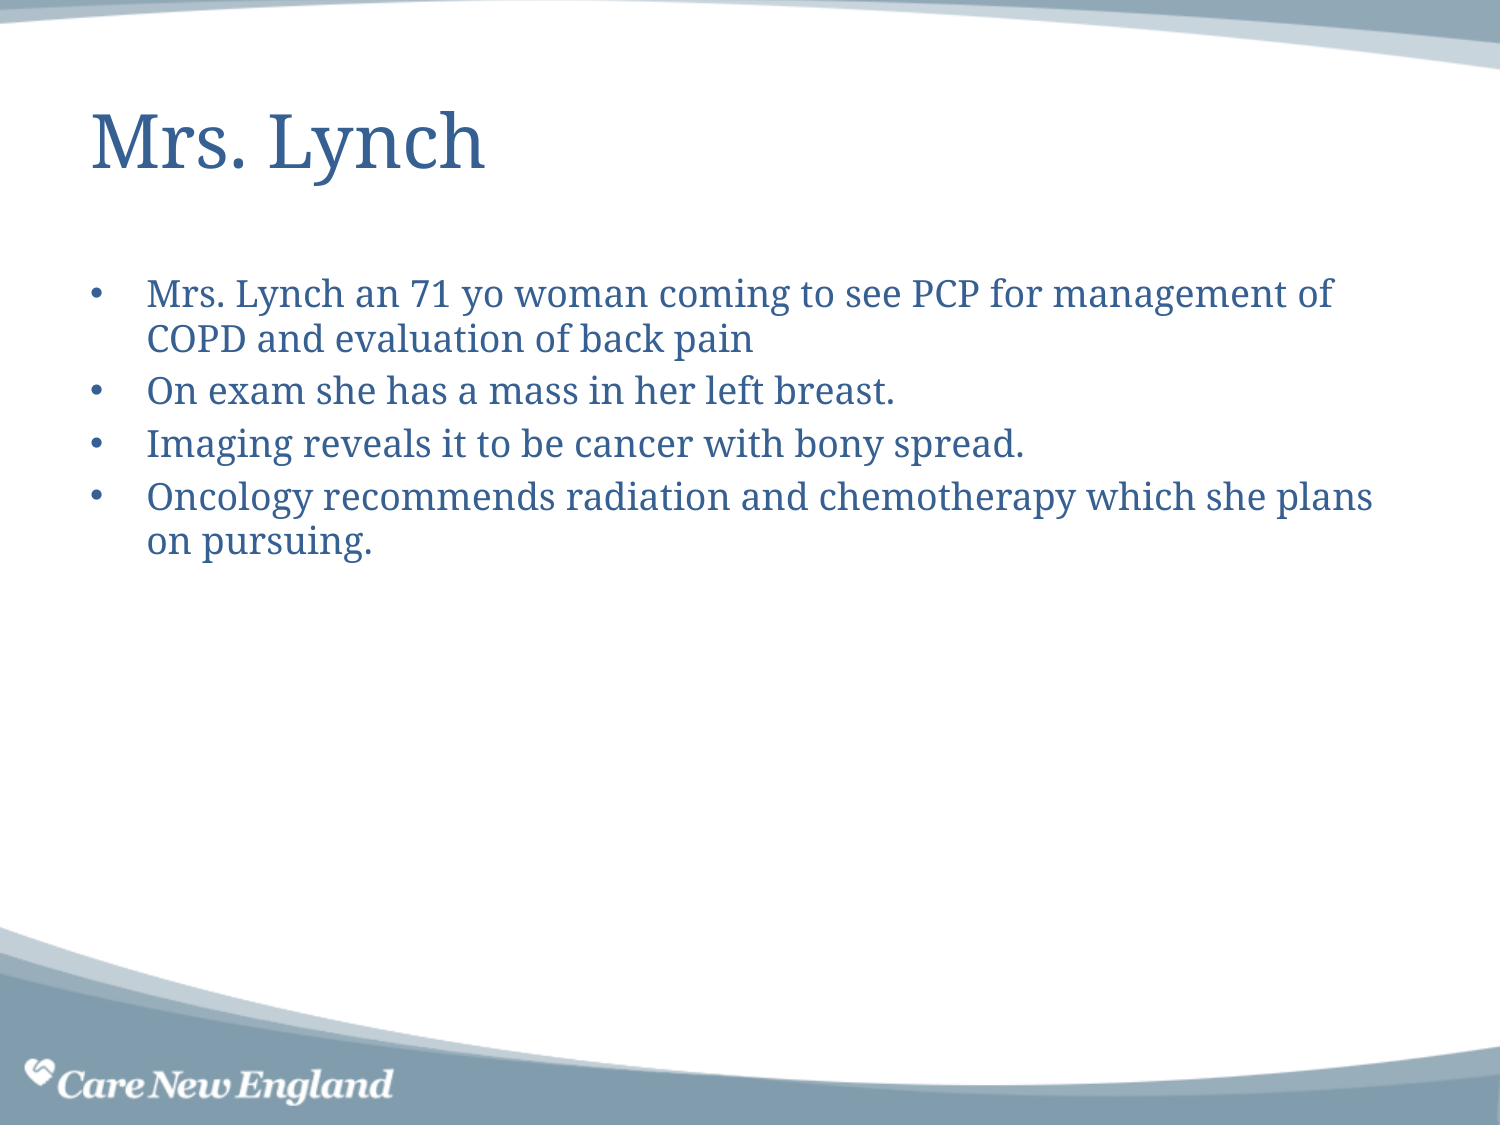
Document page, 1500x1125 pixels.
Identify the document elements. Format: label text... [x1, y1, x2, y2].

picture [0, 0, 1500, 1125]
list Mrs. Lynch an 71 yo woman coming to see PCP for management of COPD and evaluation of back pain On exam she has a mass in her left breast. Imaging reveals it to be cancer with bony spread. Oncology recommends radiation and chemotherapy which she plans on pursuing. [75, 262, 1425, 1005]
title Mrs. Lynch [75, 45, 1425, 233]
